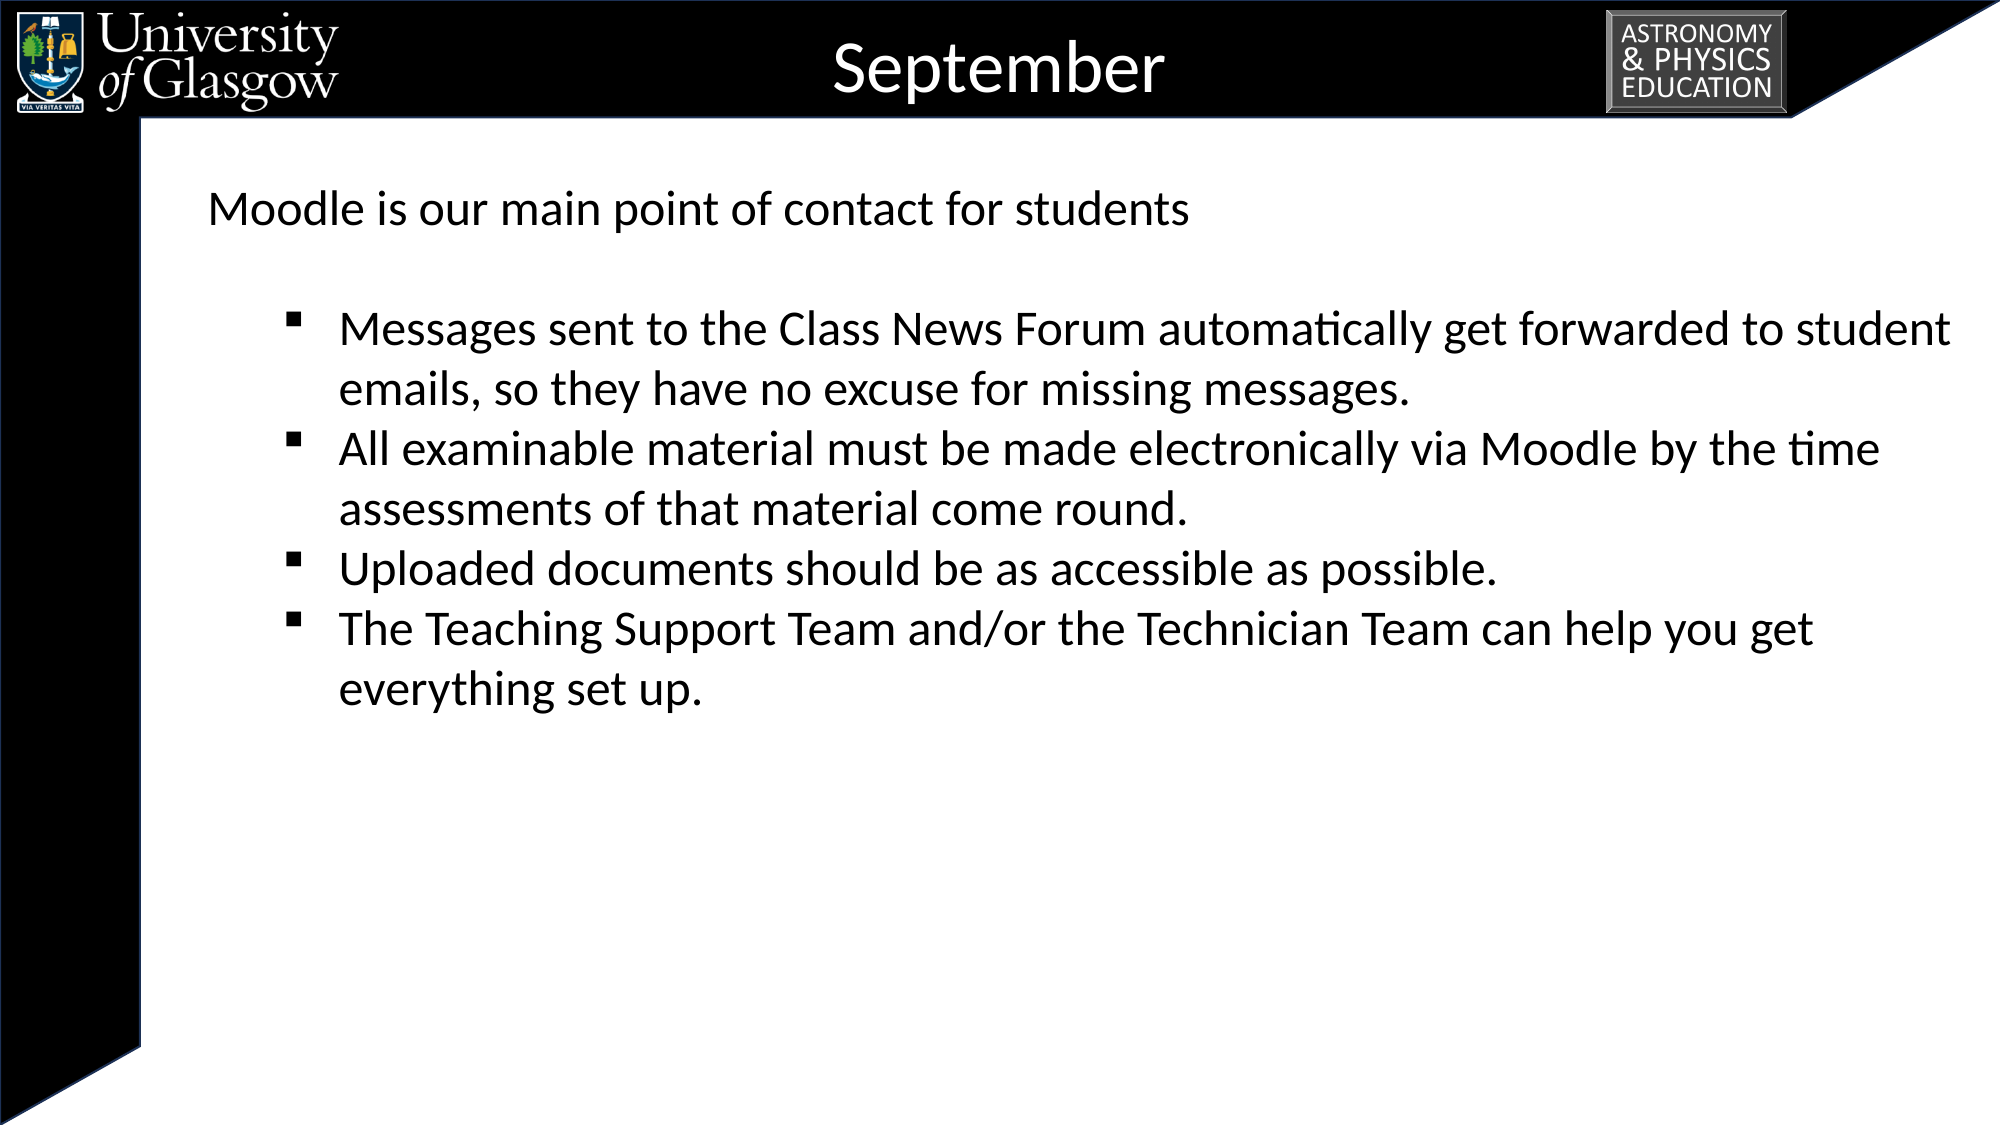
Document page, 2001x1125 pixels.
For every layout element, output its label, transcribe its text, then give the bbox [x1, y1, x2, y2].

text_box [0, 0, 2000, 1125]
text_box September [817, 10, 1183, 115]
picture [16, 10, 340, 113]
text_box Moodle is our main point of contact for students Messages sent to the Class News Forum automatically get forwarded to student emails, so they have no excuse for missing messages. All examinable material must be made electronically via Moodle by the time assessments of that material come round. Uploaded documents should be as accessible as possible. The Teaching Support Team and/or the Technician Team can help you get everything set up. [192, 168, 1985, 893]
picture [1606, 10, 1787, 113]
